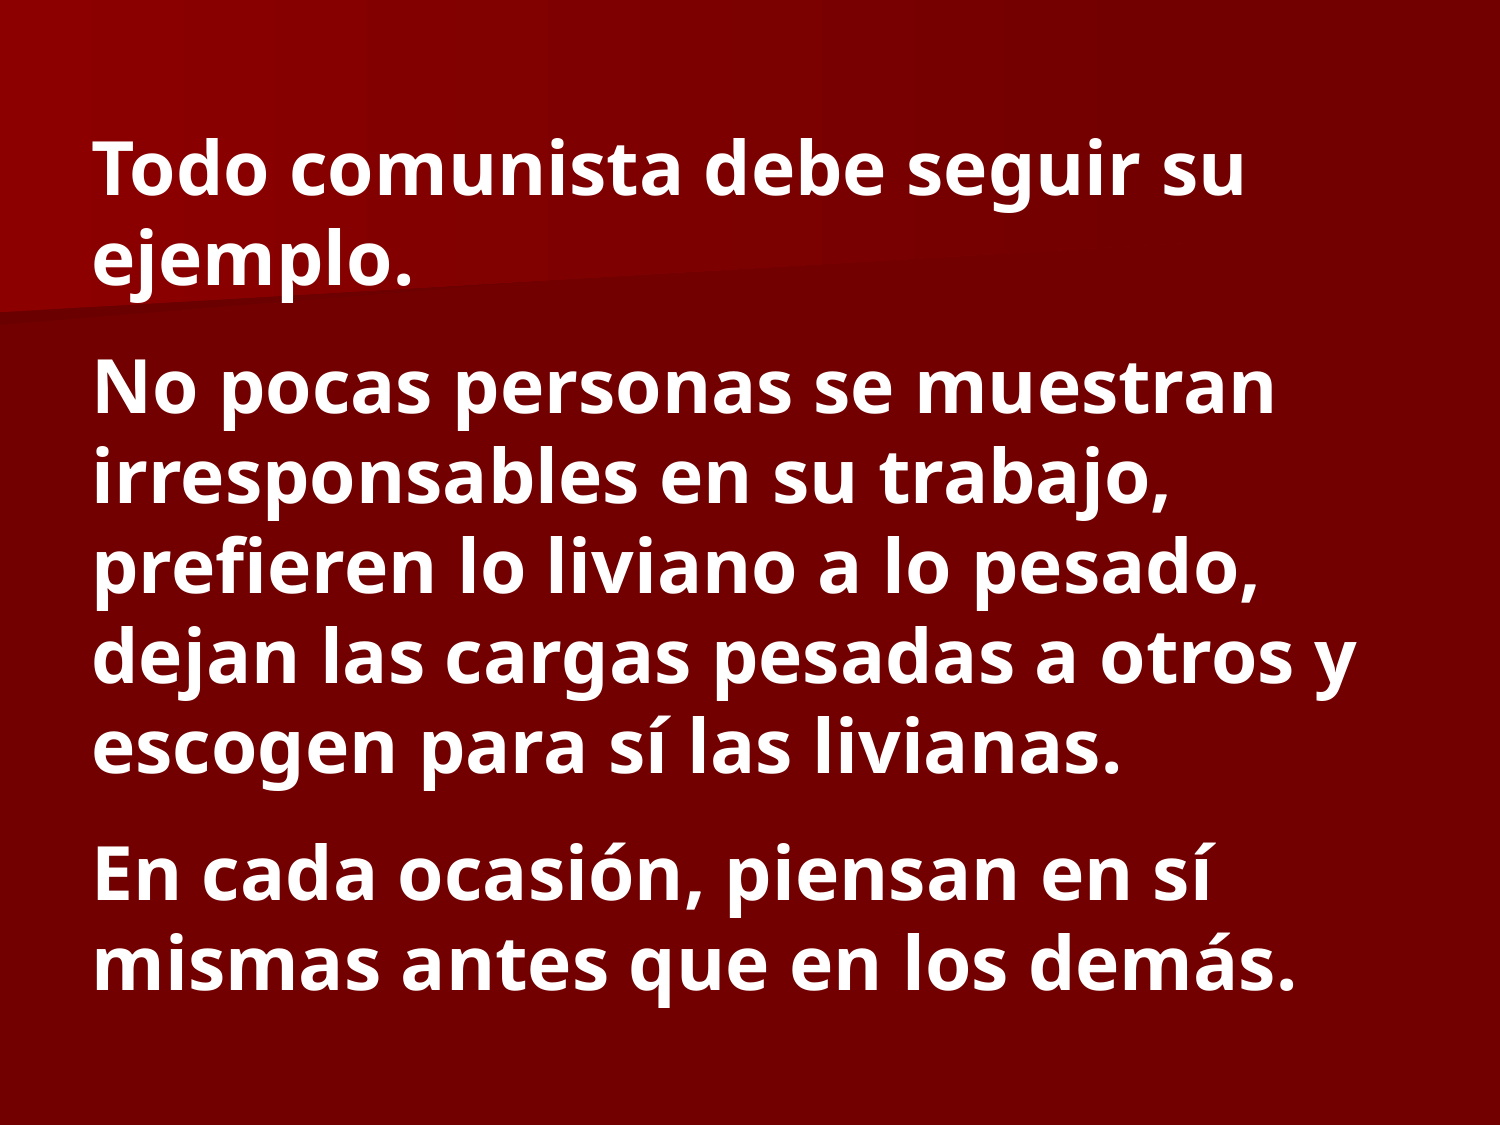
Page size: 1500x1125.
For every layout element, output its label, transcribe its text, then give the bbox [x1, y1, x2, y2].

text_box Todo comunista debe seguir su ejemplo. No pocas personas se muestran irresponsables en su trabajo, prefieren lo liviano a lo pesado, dejan las cargas pesadas a otros y escogen para sí las livianas. En cada ocasión, piensan en sí mismas antes que en los demás. [76, 113, 1424, 1014]
